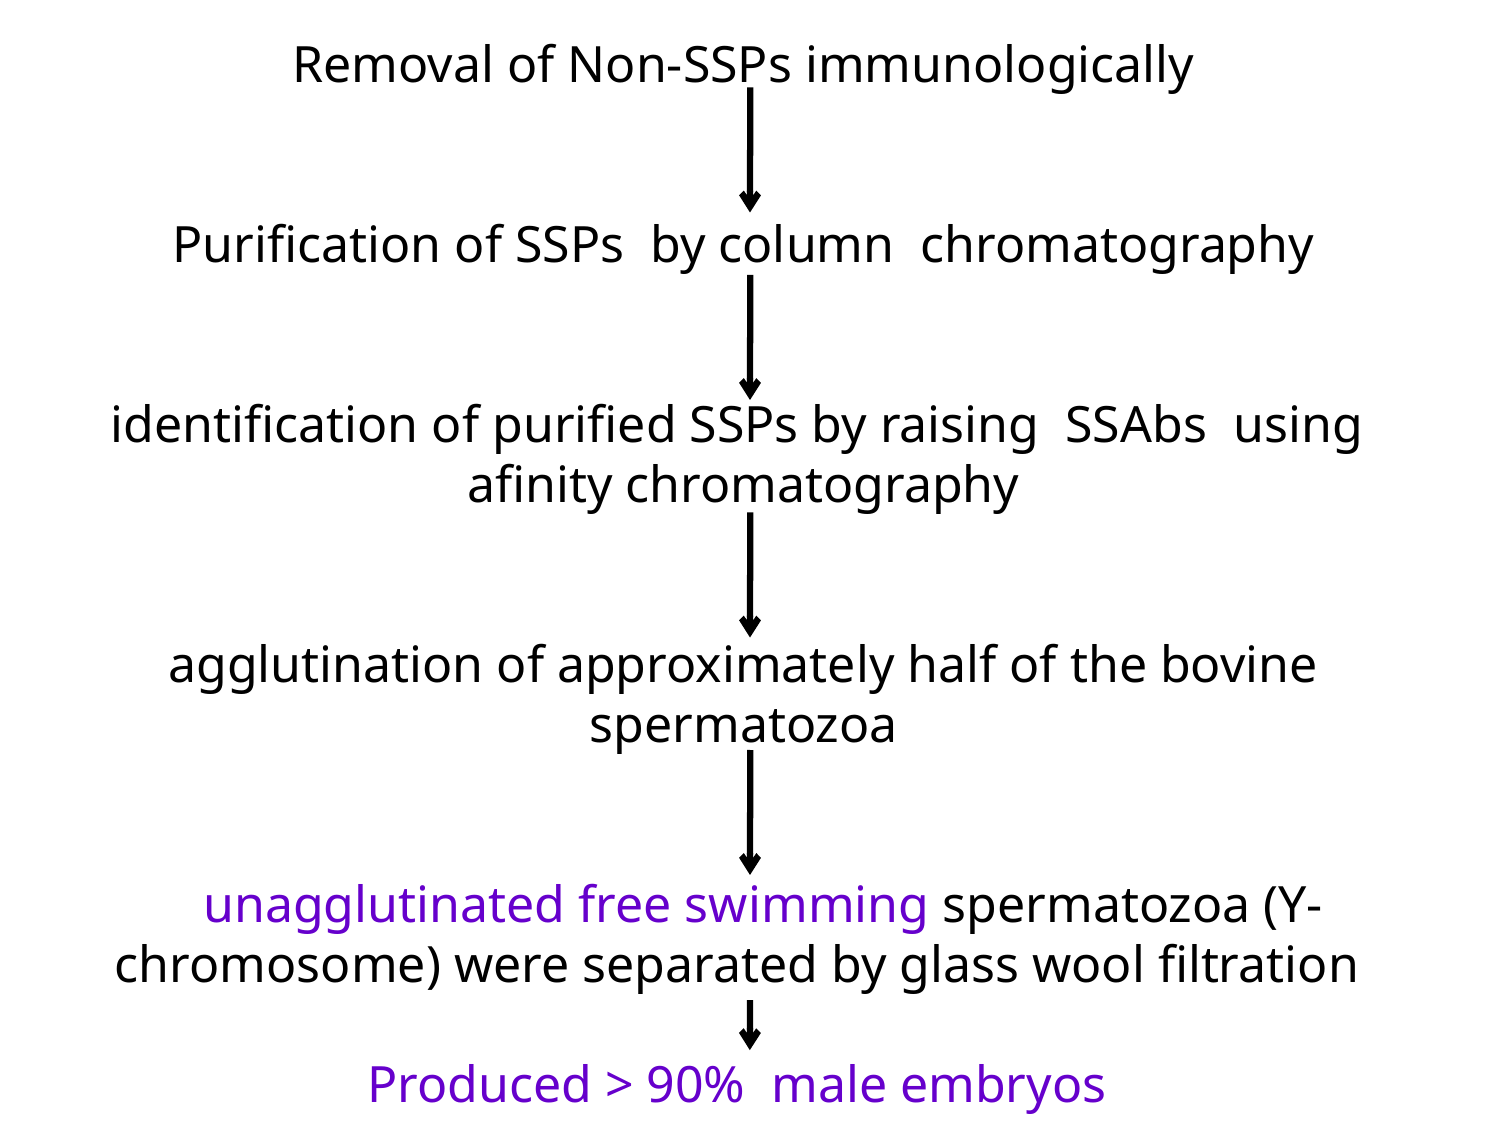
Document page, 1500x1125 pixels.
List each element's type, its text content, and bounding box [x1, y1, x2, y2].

text_box Removal of Non-SSPs immunologically Purification of SSPs by column chromatography identification of purified SSPs by raising SSAbs using afinity chromatography agglutination of approximately half of the bovine spermatozoa unagglutinated free swimming spermatozoa (Y-chromosome) were separated by glass wool filtration Produced > 90% male embryos [37, 24, 1450, 1120]
